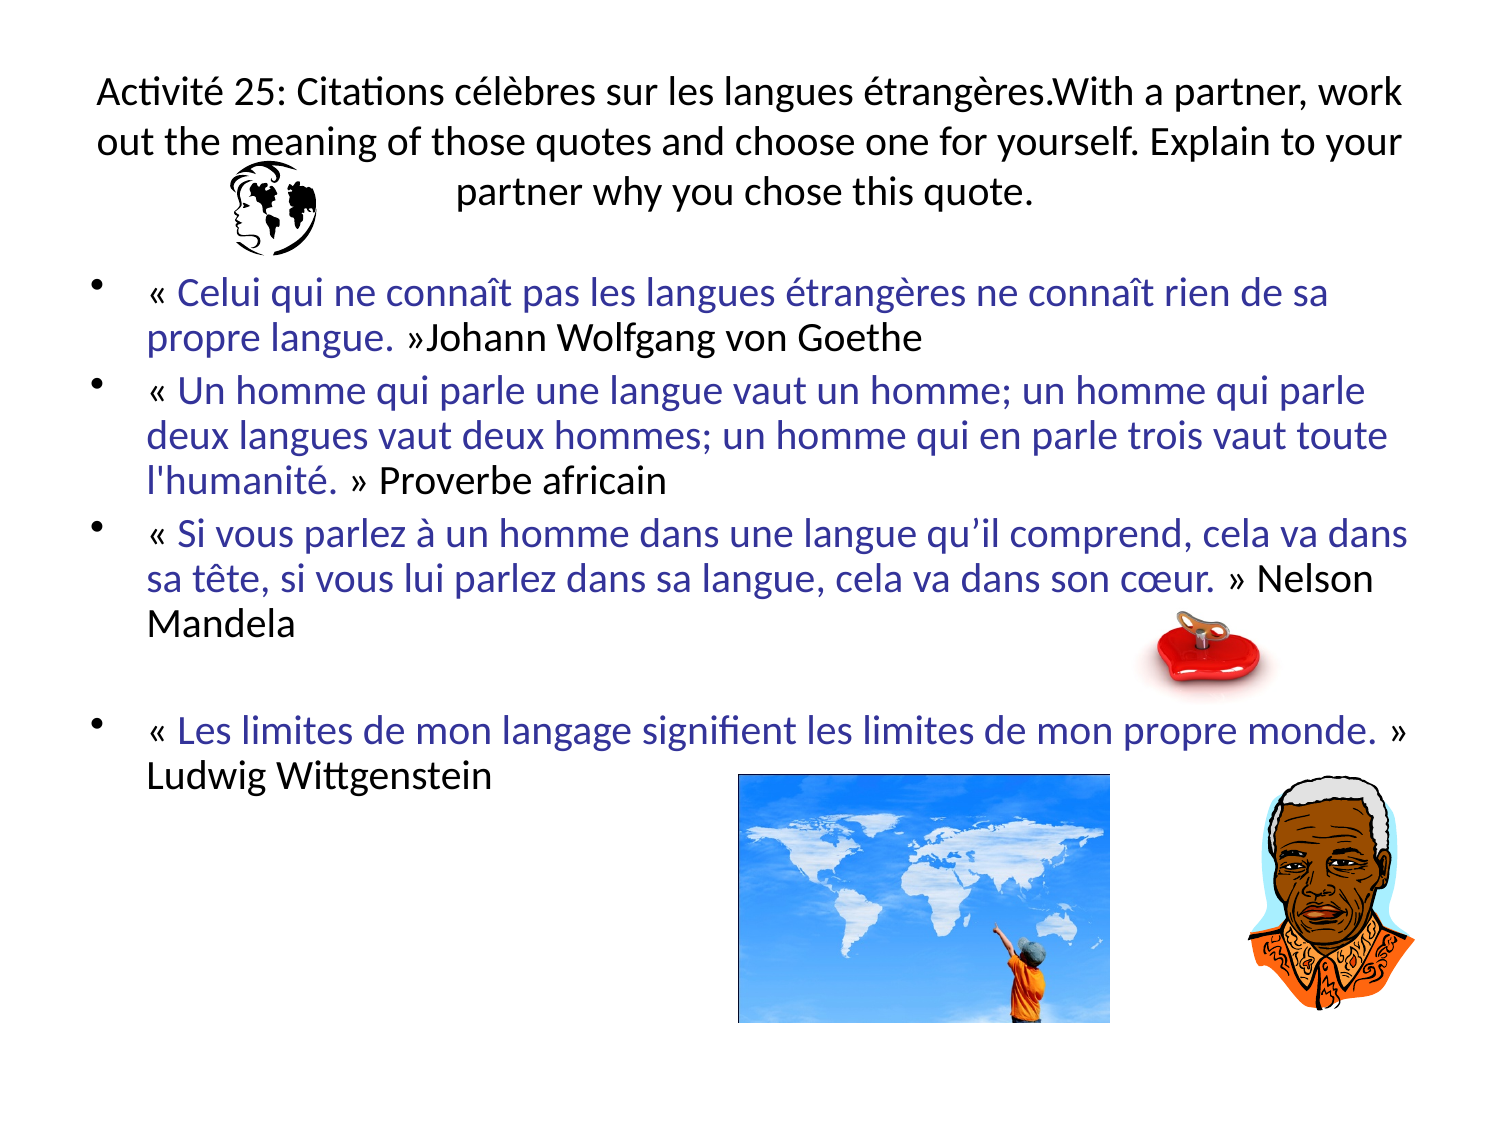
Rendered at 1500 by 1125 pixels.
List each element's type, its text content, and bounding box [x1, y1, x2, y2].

picture [737, 774, 1110, 1024]
list « Celui qui ne connaît pas les langues étrangères ne connaît rien de sa propre langue. »Johann Wolfgang von Goethe « Un homme qui parle une langue vaut un homme; un homme qui parle deux langues vaut deux hommes; un homme qui en parle trois vaut toute l'humanité. » Proverbe africain « Si vous parlez à un homme dans une langue qu’il comprend, cela va dans sa tête, si vous lui parlez dans sa langue, cela va dans son cœur. » Nelson Mandela « Les limites de mon langage signifient les limites de mon propre monde. » Ludwig Wittgenstein [74, 262, 1426, 1006]
picture [1245, 774, 1416, 1012]
picture [1115, 594, 1299, 705]
title Activité 25: Citations célèbres sur les langues étrangères.With a partner, work out the meaning of those quotes and choose one for yourself. Explain to your partner why you chose this quote. [74, 44, 1426, 233]
picture [229, 160, 317, 256]
